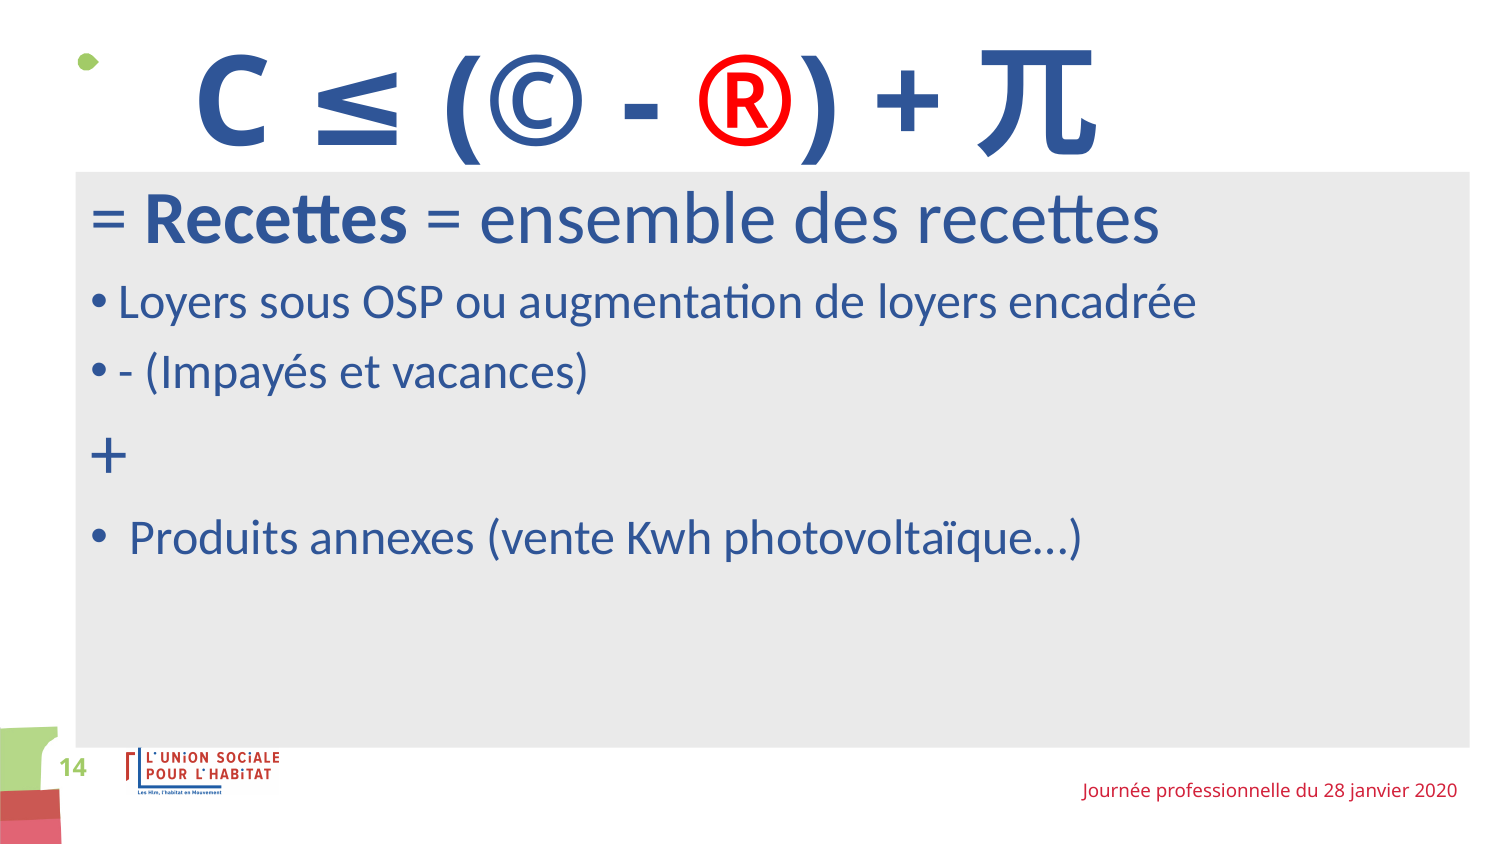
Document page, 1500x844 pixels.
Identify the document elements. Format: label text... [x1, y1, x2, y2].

picture [126, 748, 279, 795]
list = Recettes = ensemble des recettes Loyers sous OSP ou augmentation de loyers encadrée - (Impayés et vacances) + Produits annexes (vente Kwh photovoltaïque…) [75, 171, 1470, 748]
picture [0, 719, 75, 844]
title C ≤ (© - ®) +兀 [165, 32, 1180, 171]
